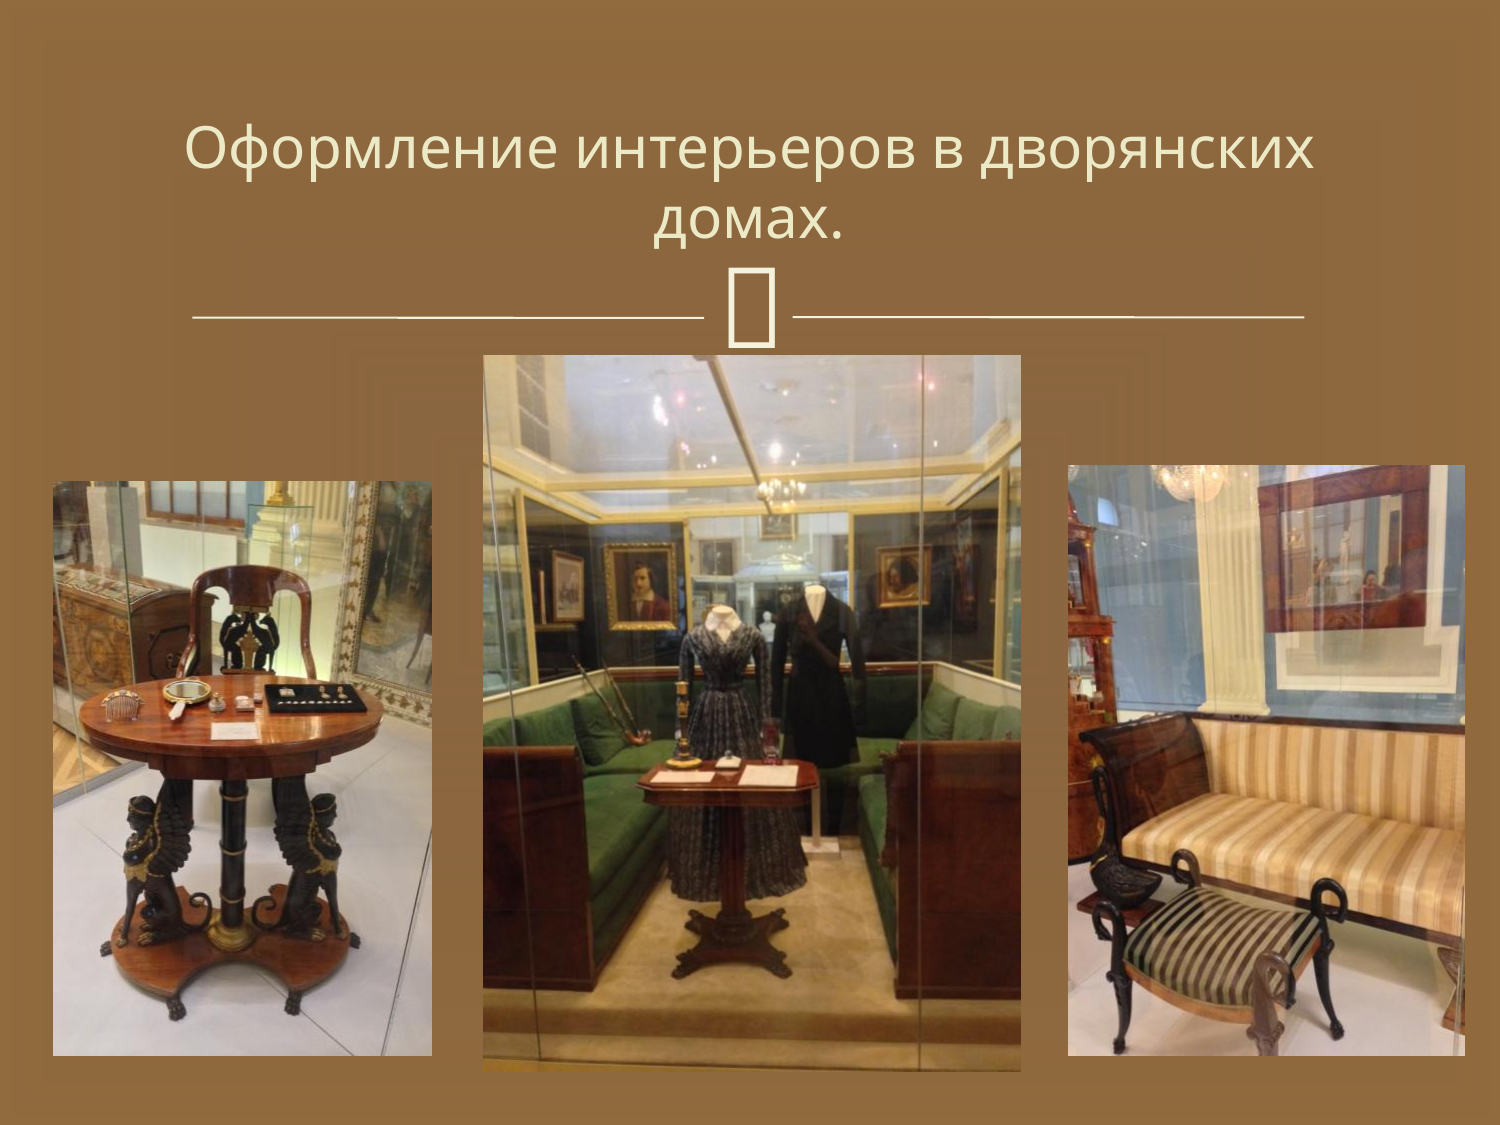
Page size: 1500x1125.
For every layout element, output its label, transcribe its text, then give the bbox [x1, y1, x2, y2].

picture [53, 481, 432, 1056]
title Оформление интерьеров в дворянских домах. [112, 93, 1386, 267]
picture [1068, 465, 1465, 1056]
picture [483, 355, 1021, 1073]
